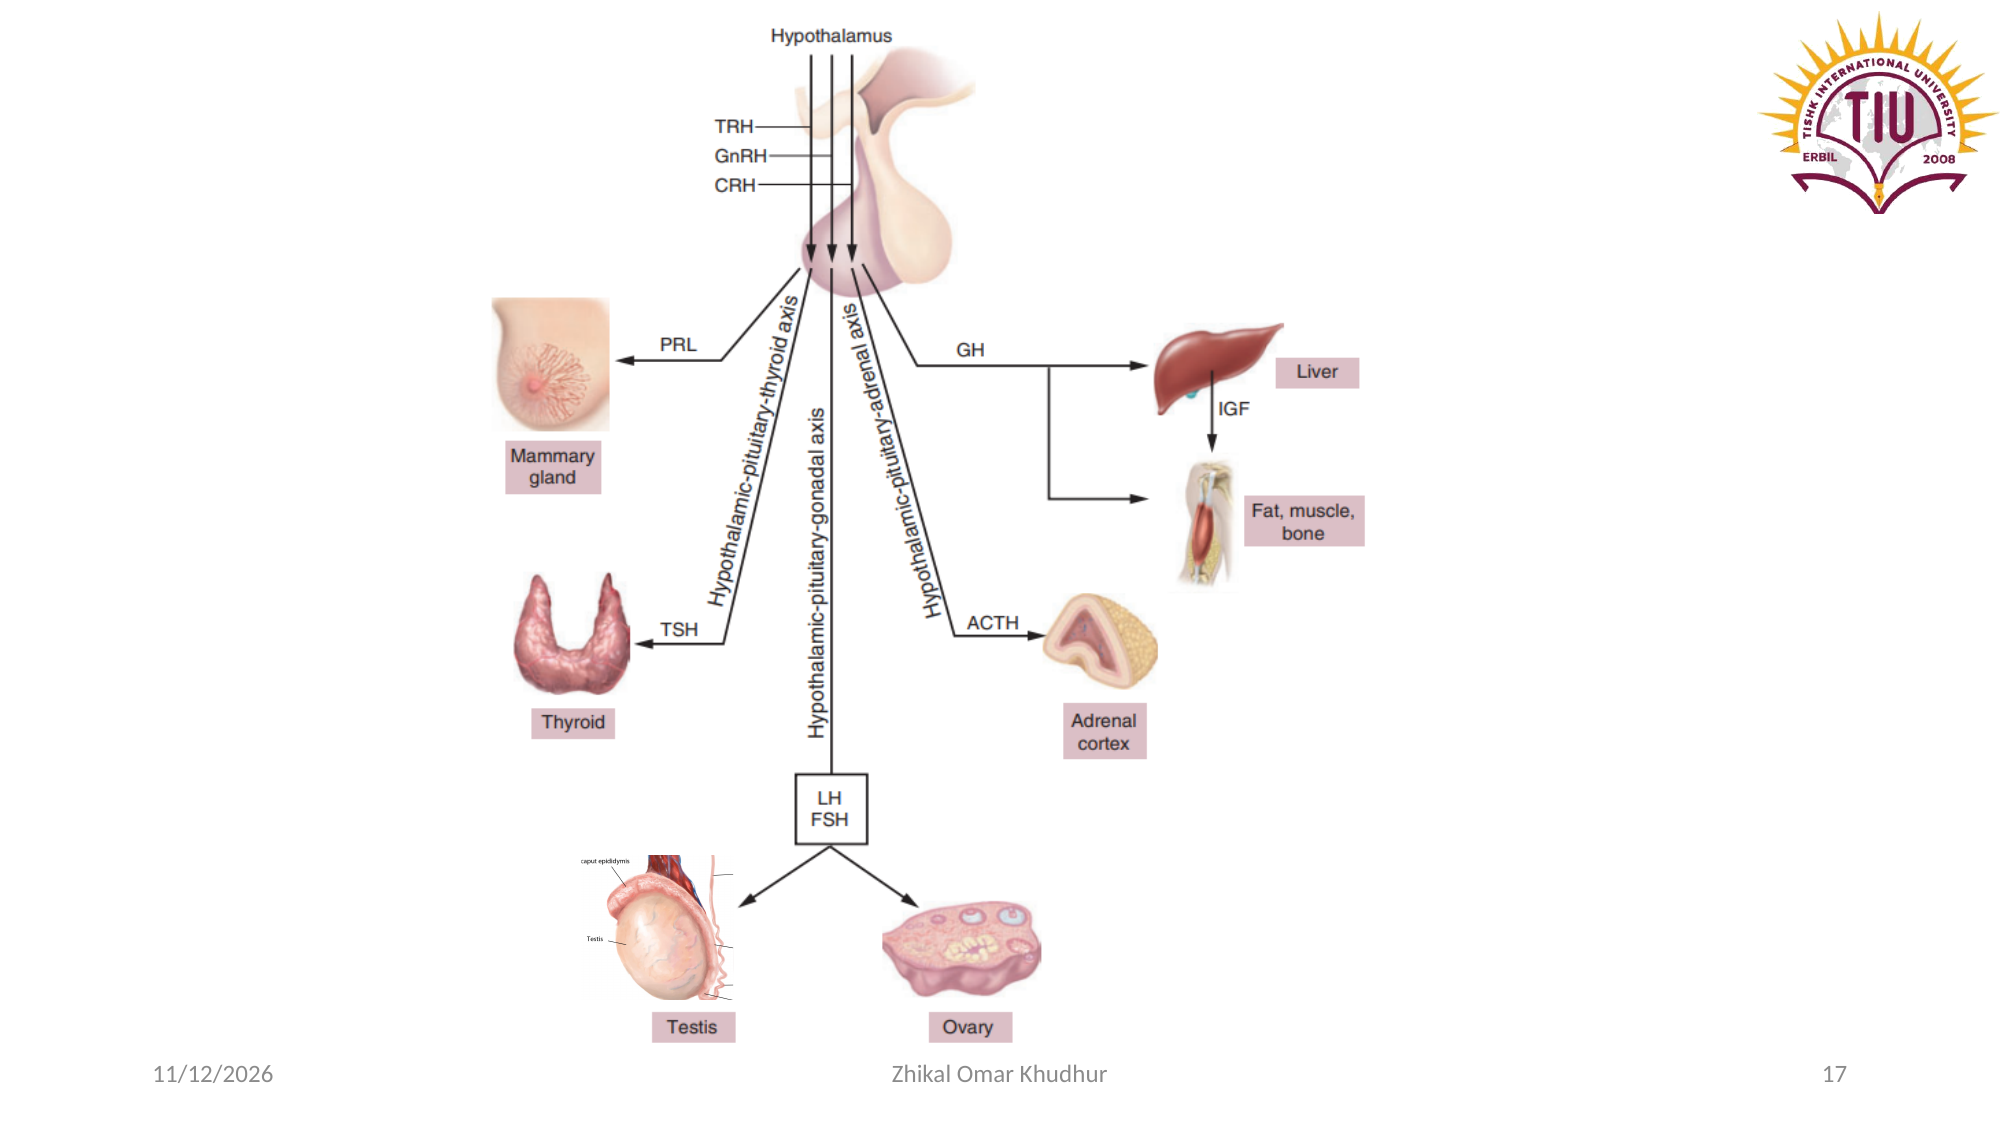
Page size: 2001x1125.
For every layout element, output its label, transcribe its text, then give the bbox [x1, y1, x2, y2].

footer Zhikal Omar Khudhur [662, 1059, 1338, 1103]
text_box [363, 11, 1413, 1059]
slide_number 17 [1412, 1042, 1863, 1103]
picture [1757, 11, 2000, 214]
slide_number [137, 1042, 588, 1103]
